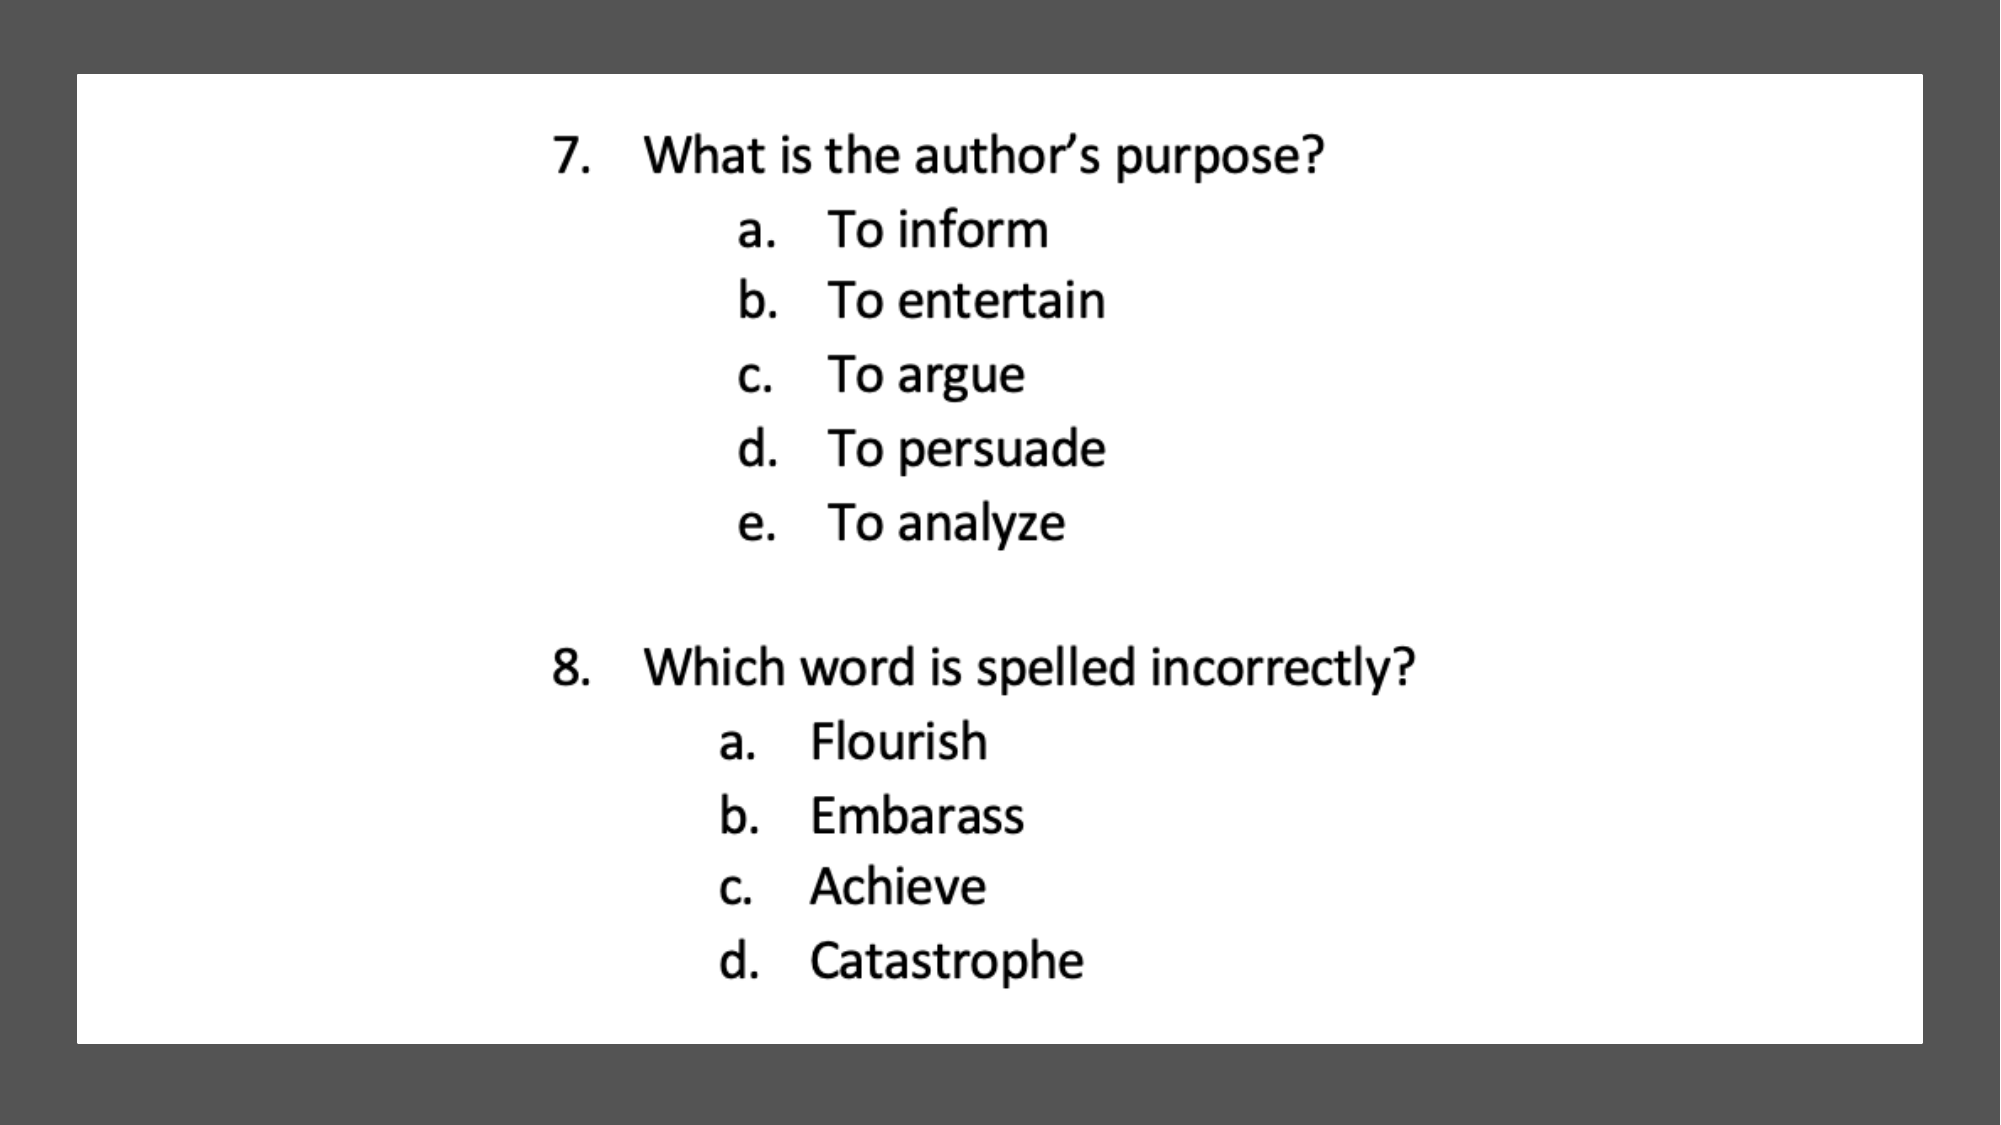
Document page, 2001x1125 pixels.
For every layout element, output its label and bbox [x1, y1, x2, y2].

text_box [0, 0, 2000, 1125]
text_box [77, 74, 1923, 1044]
picture [498, 111, 1502, 1014]
